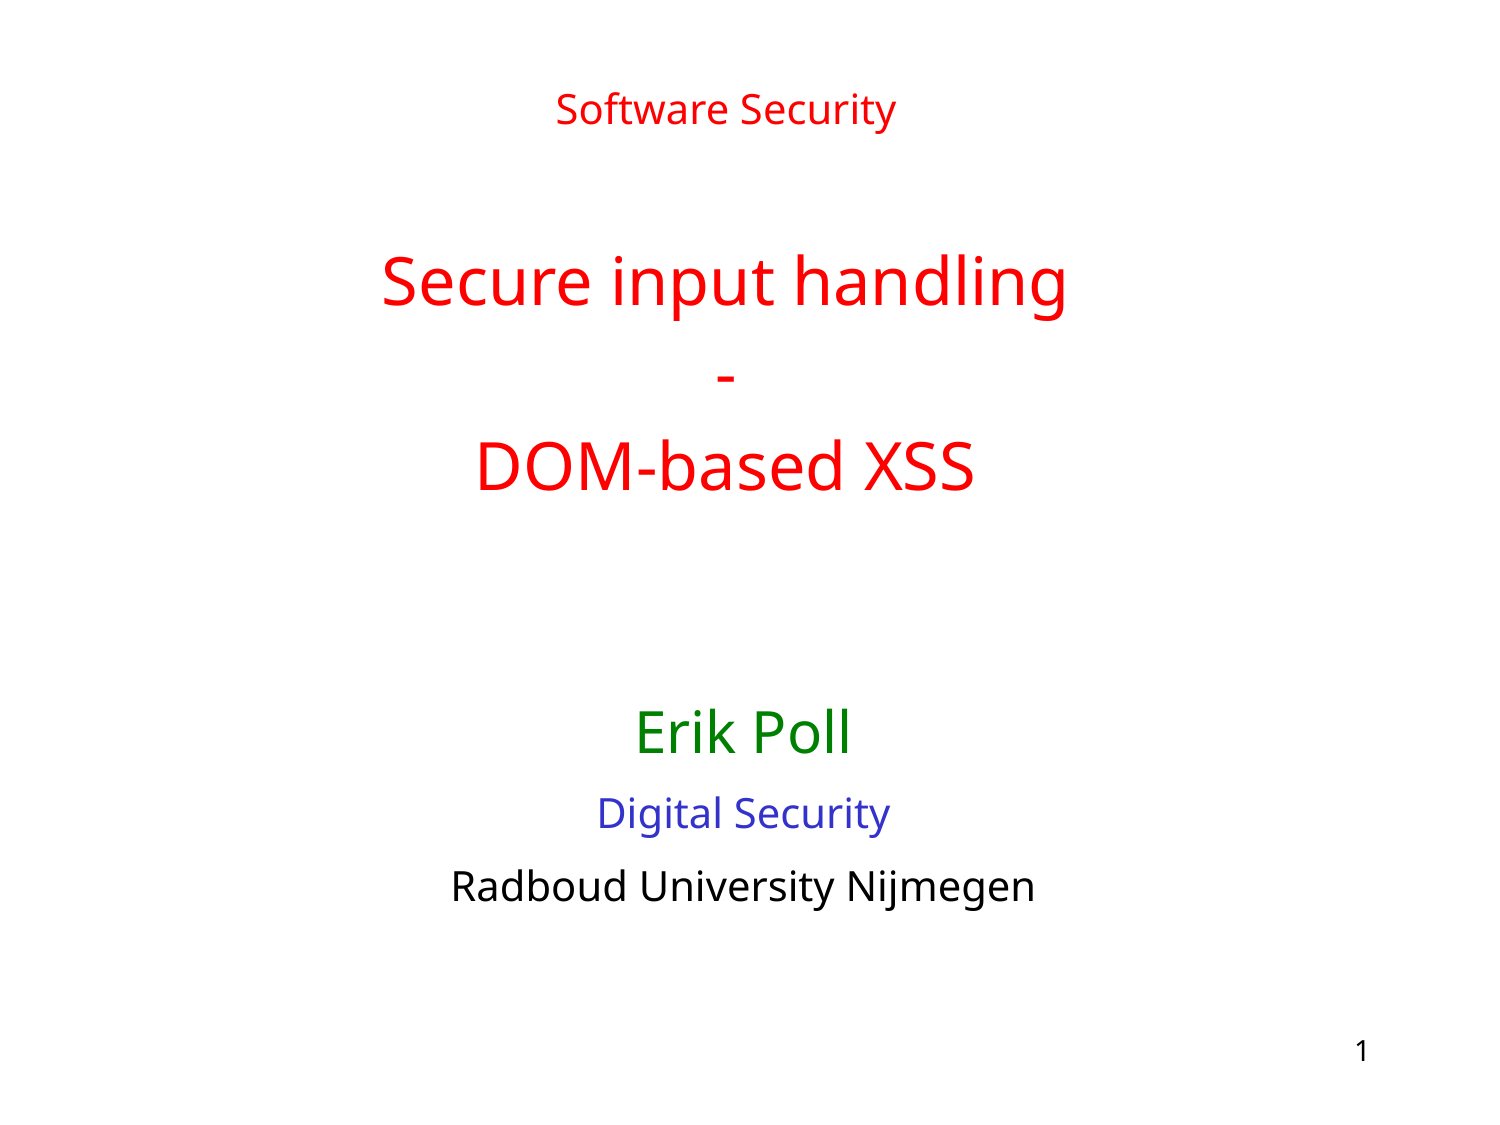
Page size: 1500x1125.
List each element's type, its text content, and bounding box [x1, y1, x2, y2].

slide_number 1 [1074, 1024, 1386, 1099]
title Software Security Secure input handling - DOM-based XSS [88, 195, 1364, 499]
subtitle Erik Poll Digital Security Radboud University Nijmegen [218, 675, 1269, 866]
